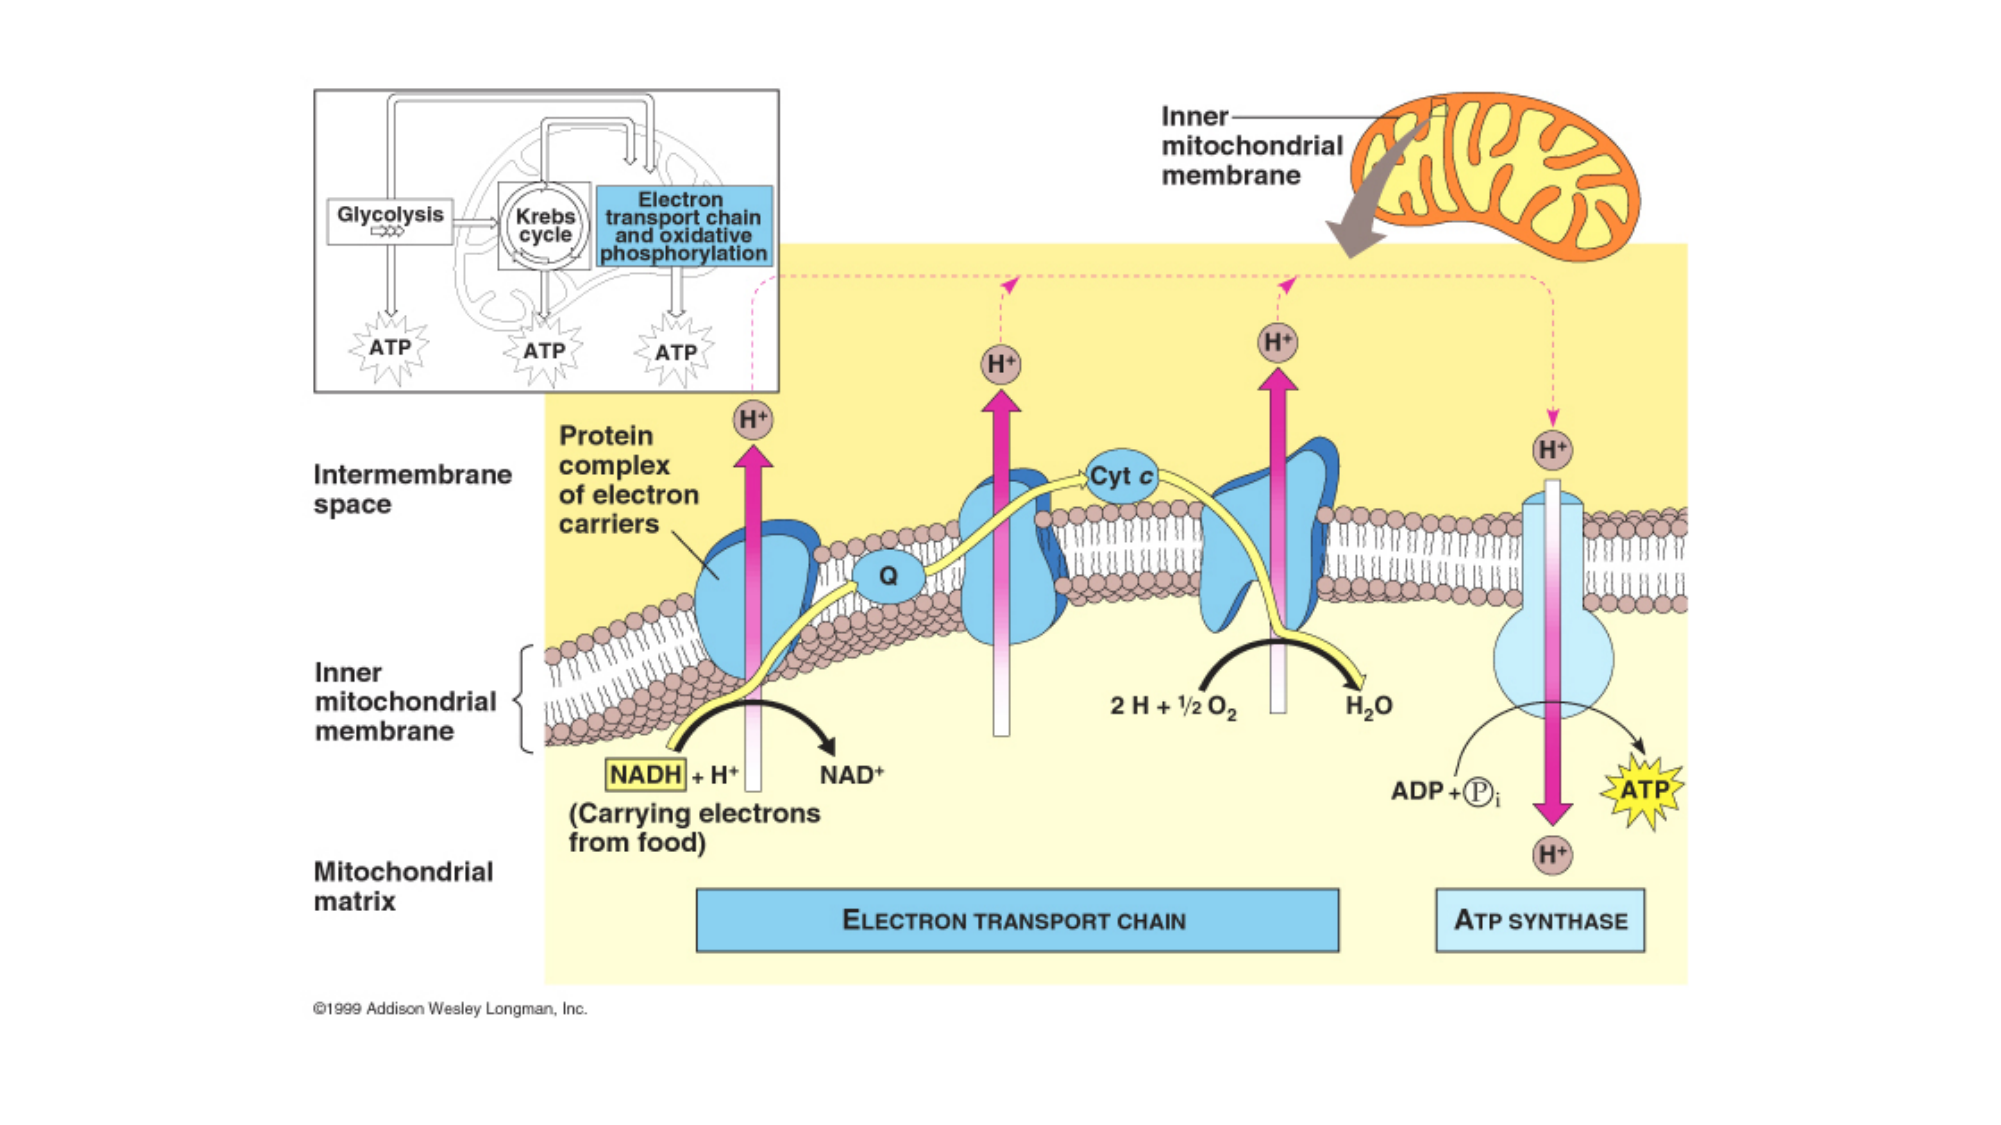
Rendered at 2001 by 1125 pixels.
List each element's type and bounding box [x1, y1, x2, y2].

picture [287, 62, 1717, 1045]
